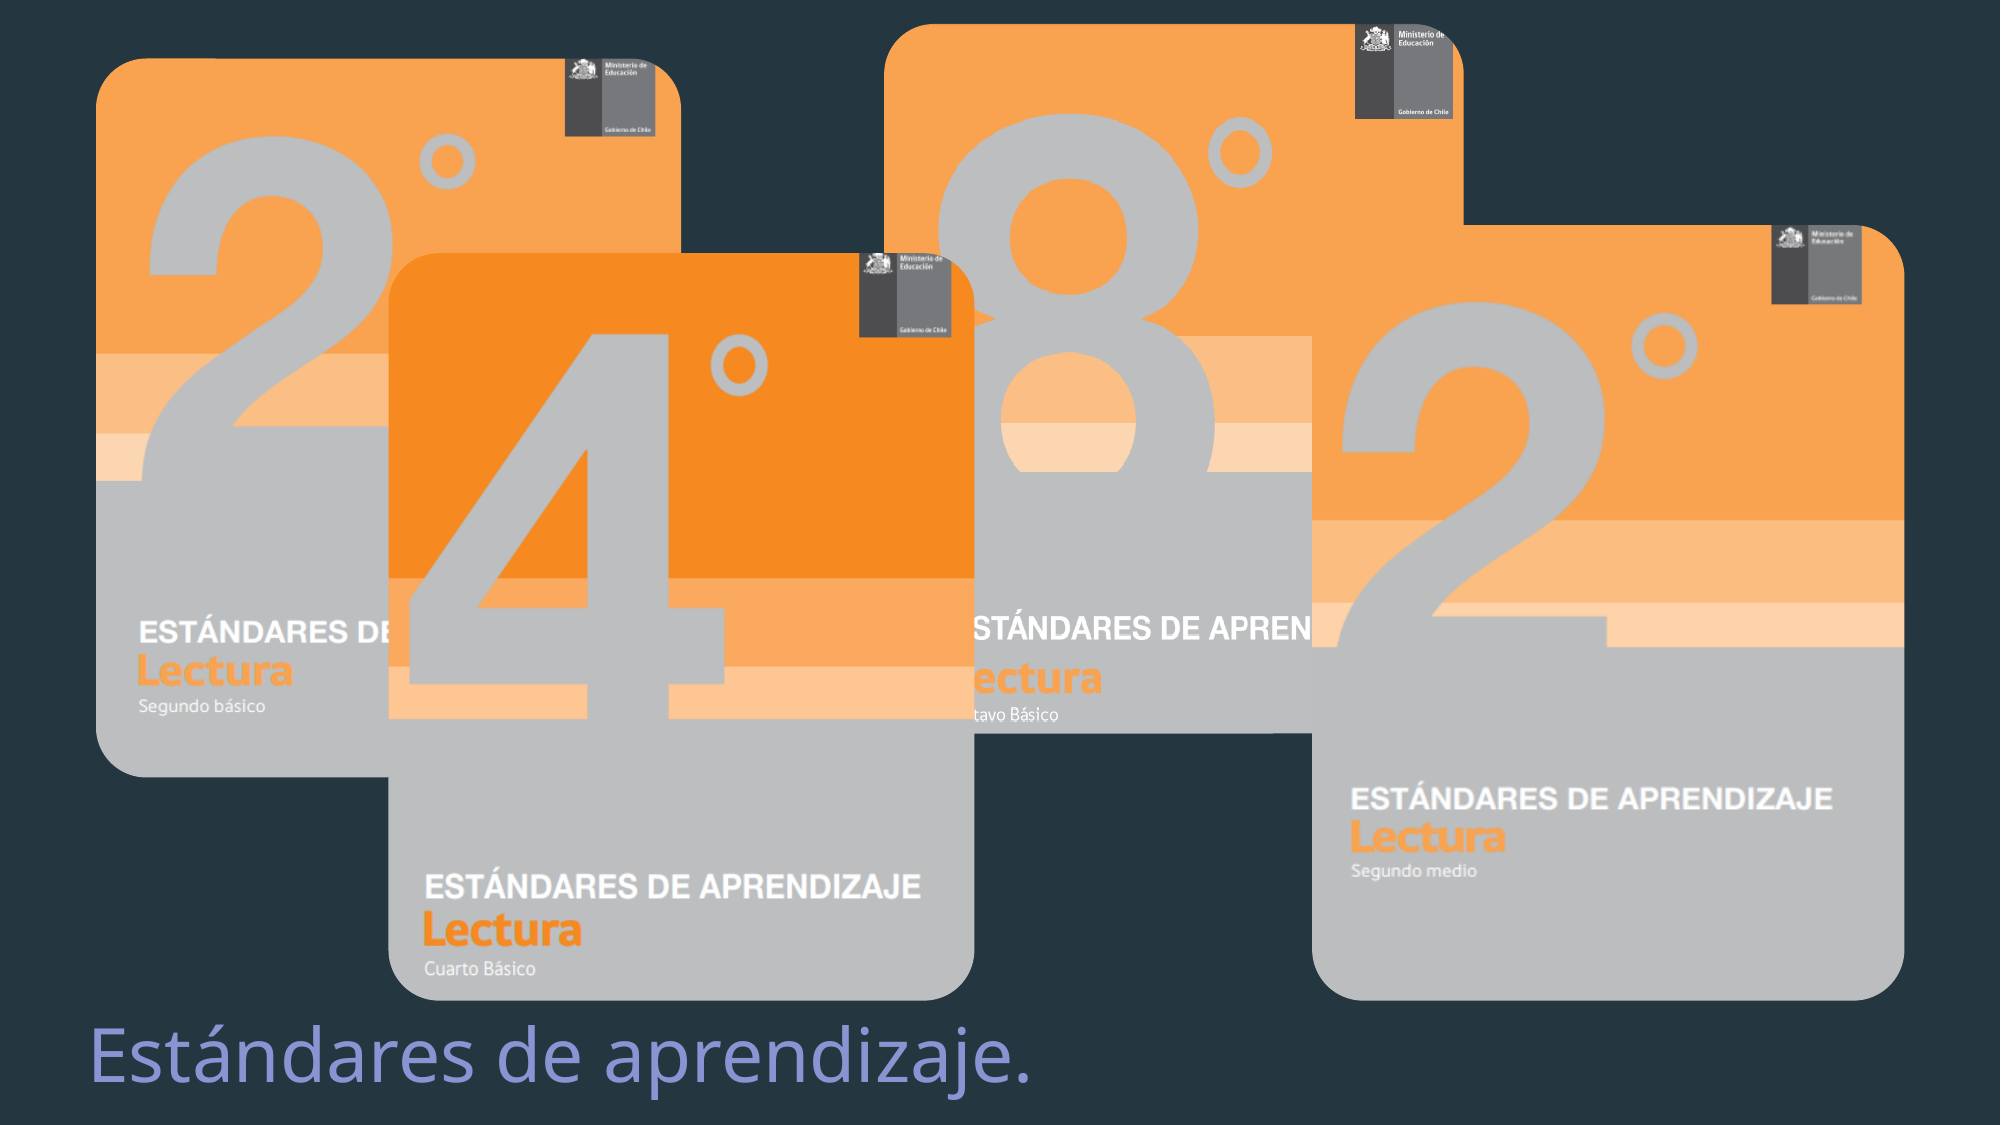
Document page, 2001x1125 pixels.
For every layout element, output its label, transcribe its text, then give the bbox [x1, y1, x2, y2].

picture [95, 23, 1905, 1001]
text_box Estándares de aprendizaje. [72, 1000, 1115, 1106]
